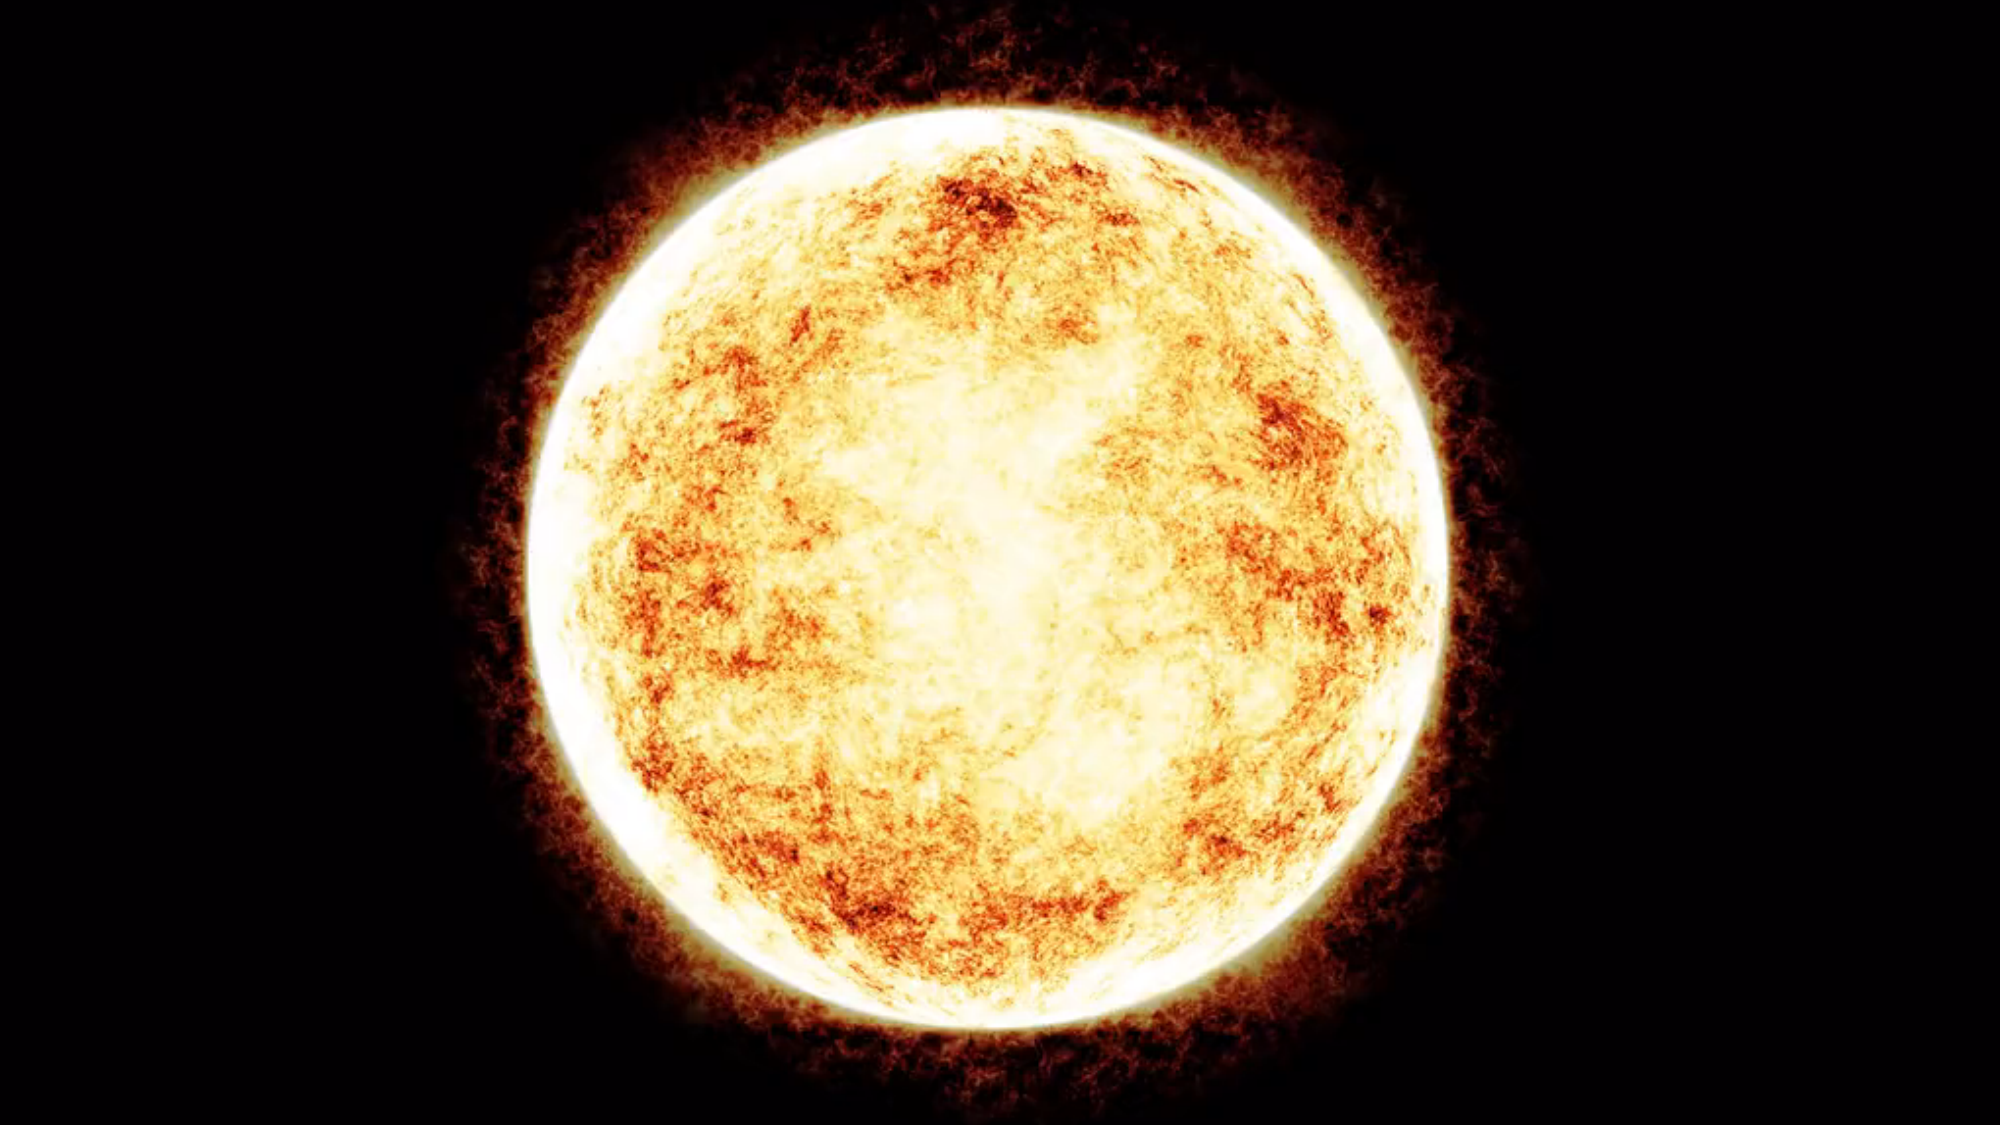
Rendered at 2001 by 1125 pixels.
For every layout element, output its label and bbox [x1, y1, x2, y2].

text_box [0, 0, 2000, 1125]
